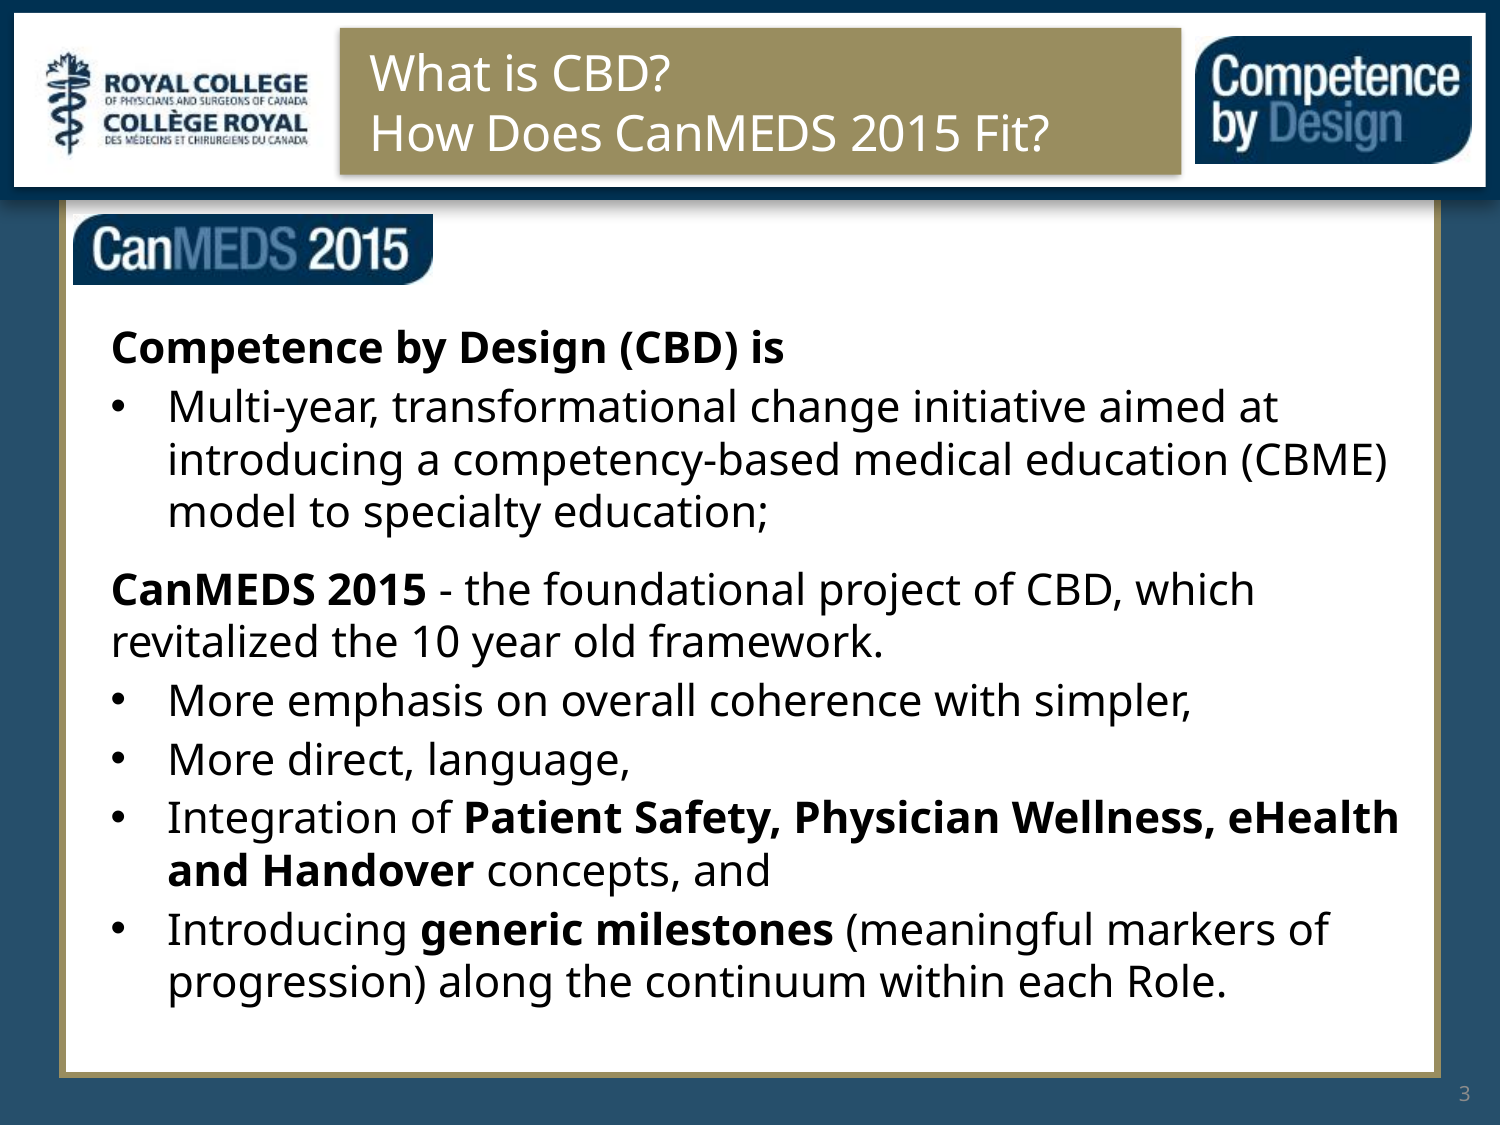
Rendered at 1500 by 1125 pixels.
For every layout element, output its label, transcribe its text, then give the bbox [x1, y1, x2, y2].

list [73, 213, 433, 286]
title What is CBD? How Does CanMEDS 2015 Fit? [355, 32, 1168, 171]
text_box Competence by Design (CBD) is Multi-year, transformational change initiative aimed at introducing a competency-based medical education (CBME) model to specialty education; CanMEDS 2015 - the foundational project of CBD, which revitalized the 10 year old framework. More emphasis on overall coherence with simpler, More direct, language, Integration of Patient Safety, Physician Wellness, eHealth and Handover concepts, and Introducing generic milestones (meaningful markers of progression) along the continuum within each Role. [95, 312, 1425, 1014]
picture [23, 22, 331, 182]
slide_number 3 [973, 1064, 1486, 1125]
picture [1195, 36, 1473, 165]
